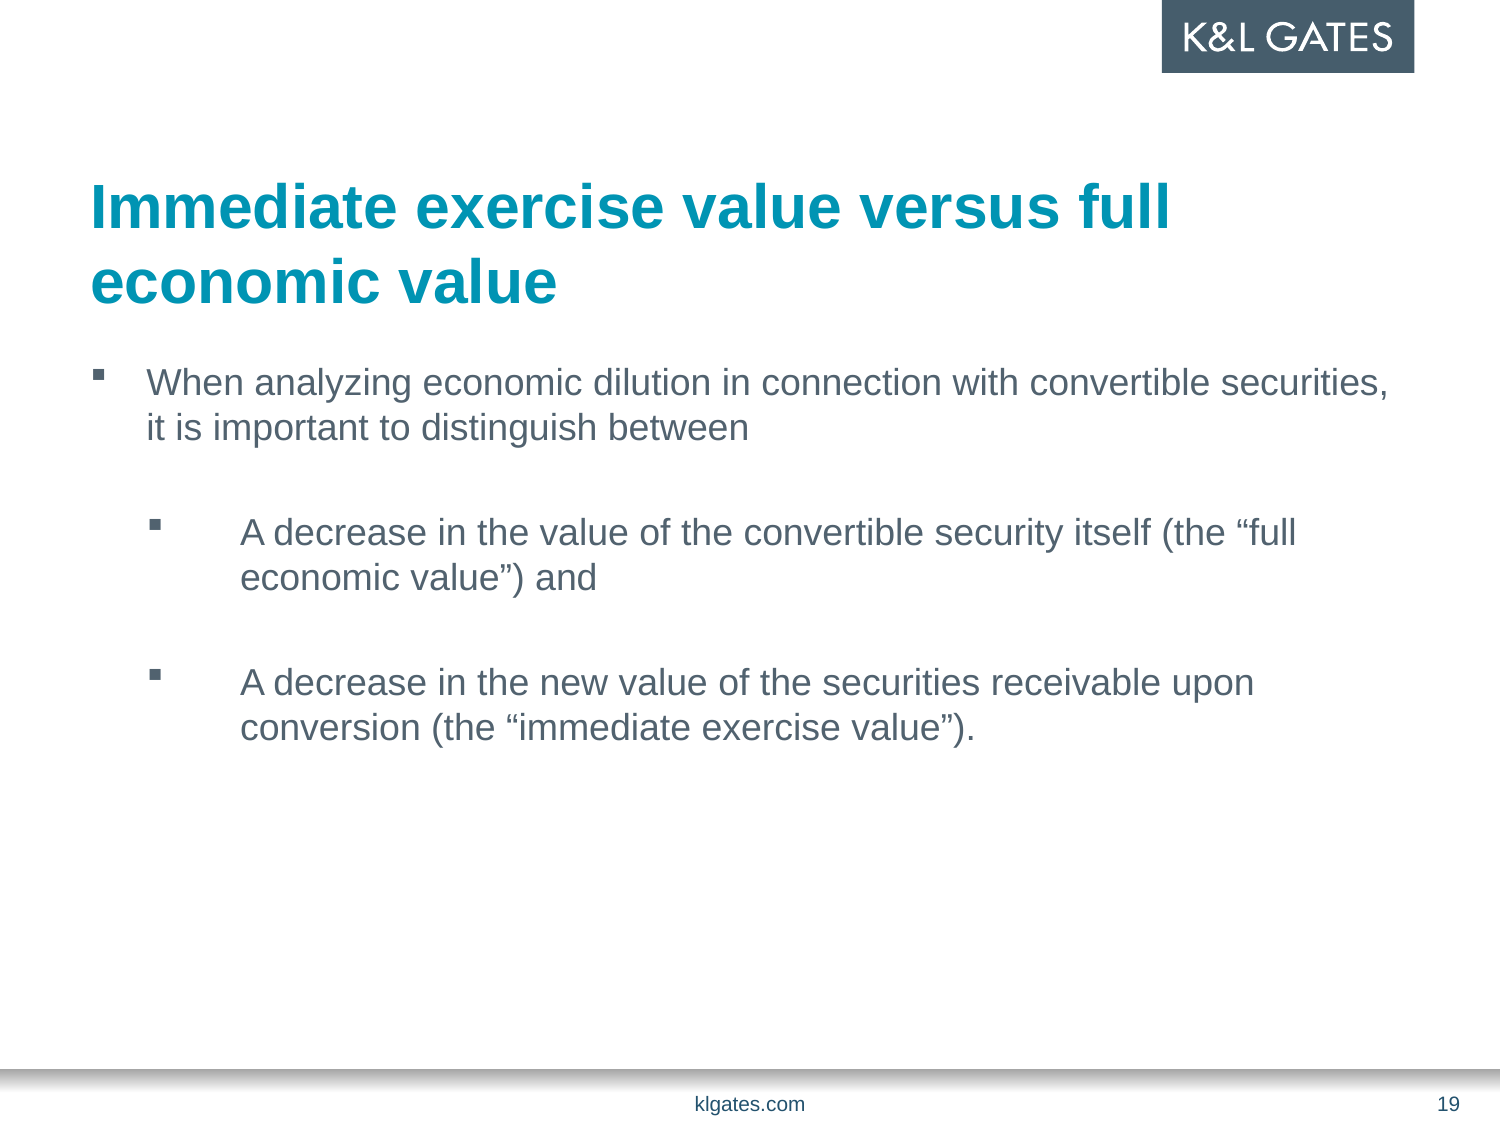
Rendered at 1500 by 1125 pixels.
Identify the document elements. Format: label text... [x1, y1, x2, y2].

footer klgates.com [512, 1087, 988, 1120]
slide_number 19 [1125, 1087, 1475, 1119]
title Immediate exercise value versus full economic value [75, 187, 1425, 295]
list When analyzing economic dilution in connection with convertible securities, it is important to distinguish between A decrease in the value of the convertible security itself (the “full economic value”) and A decrease in the new value of the securities receivable upon conversion (the “immediate exercise value”). [75, 350, 1425, 988]
